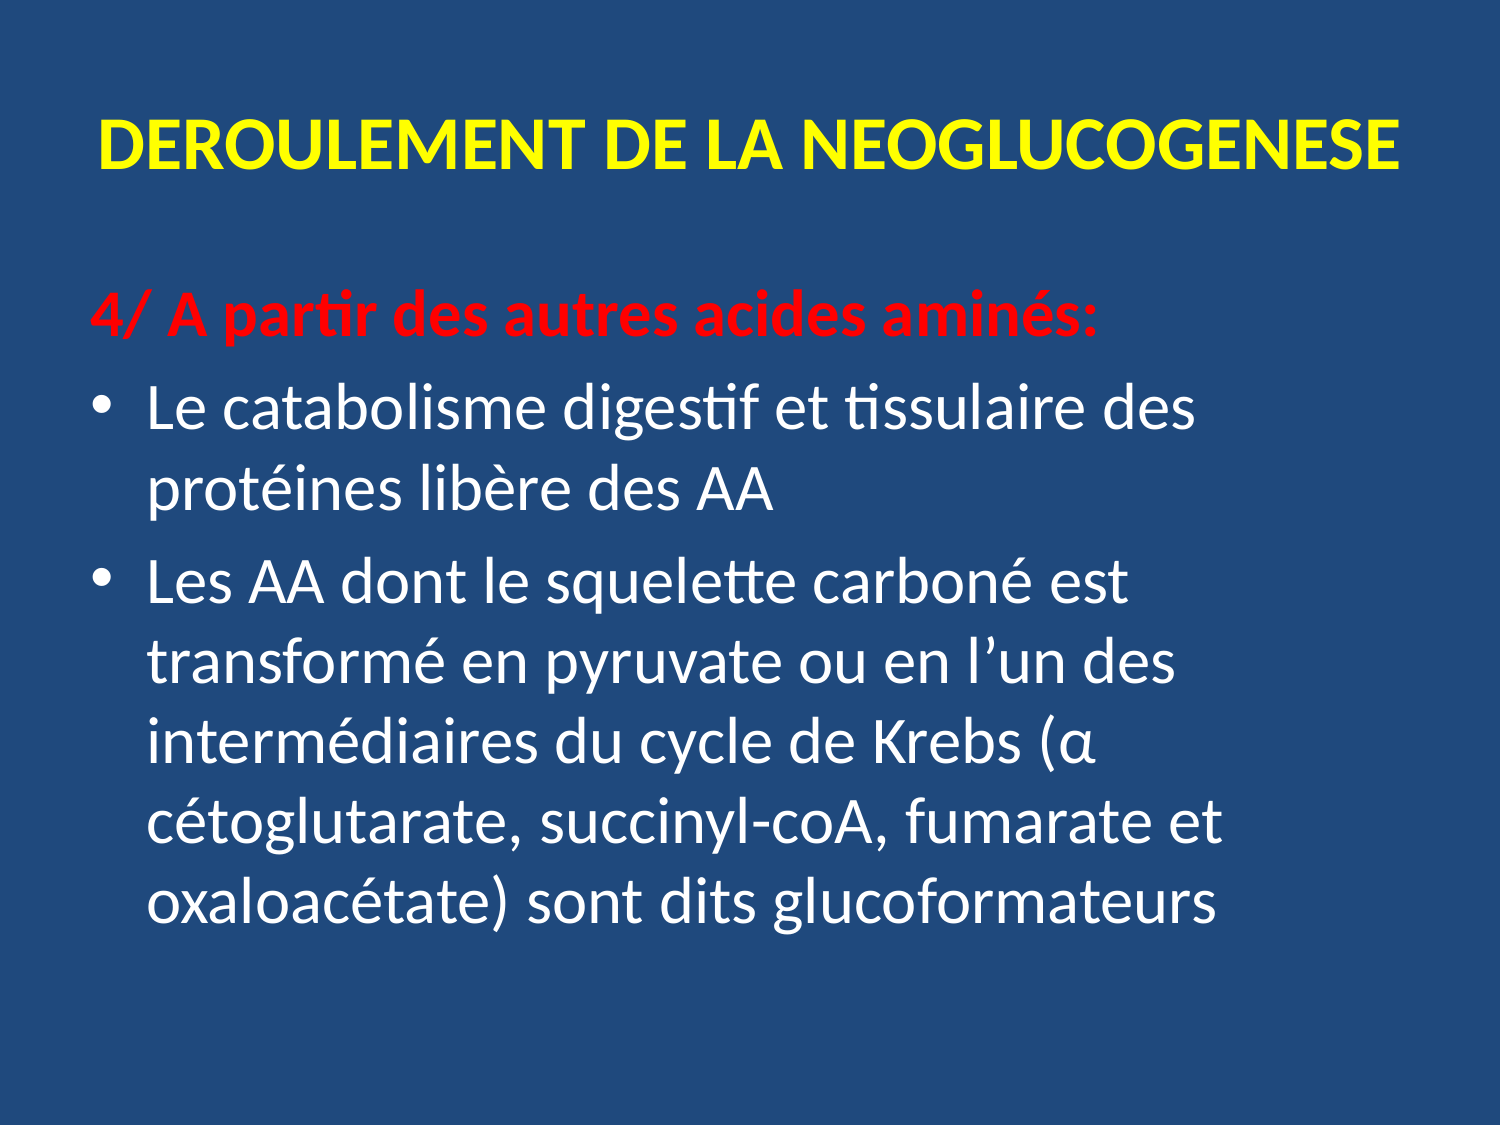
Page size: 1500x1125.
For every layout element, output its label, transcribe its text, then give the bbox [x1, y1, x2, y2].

list 4/ A partir des autres acides aminés: Le catabolisme digestif et tissulaire des protéines libère des AA Les AA dont le squelette carboné est transformé en pyruvate ou en l’un des intermédiaires du cycle de Krebs (α cétoglutarate, succinyl-coA, fumarate et oxaloacétate) sont dits glucoformateurs [75, 262, 1425, 1005]
title DEROULEMENT DE LA NEOGLUCOGENESE [75, 45, 1425, 233]
